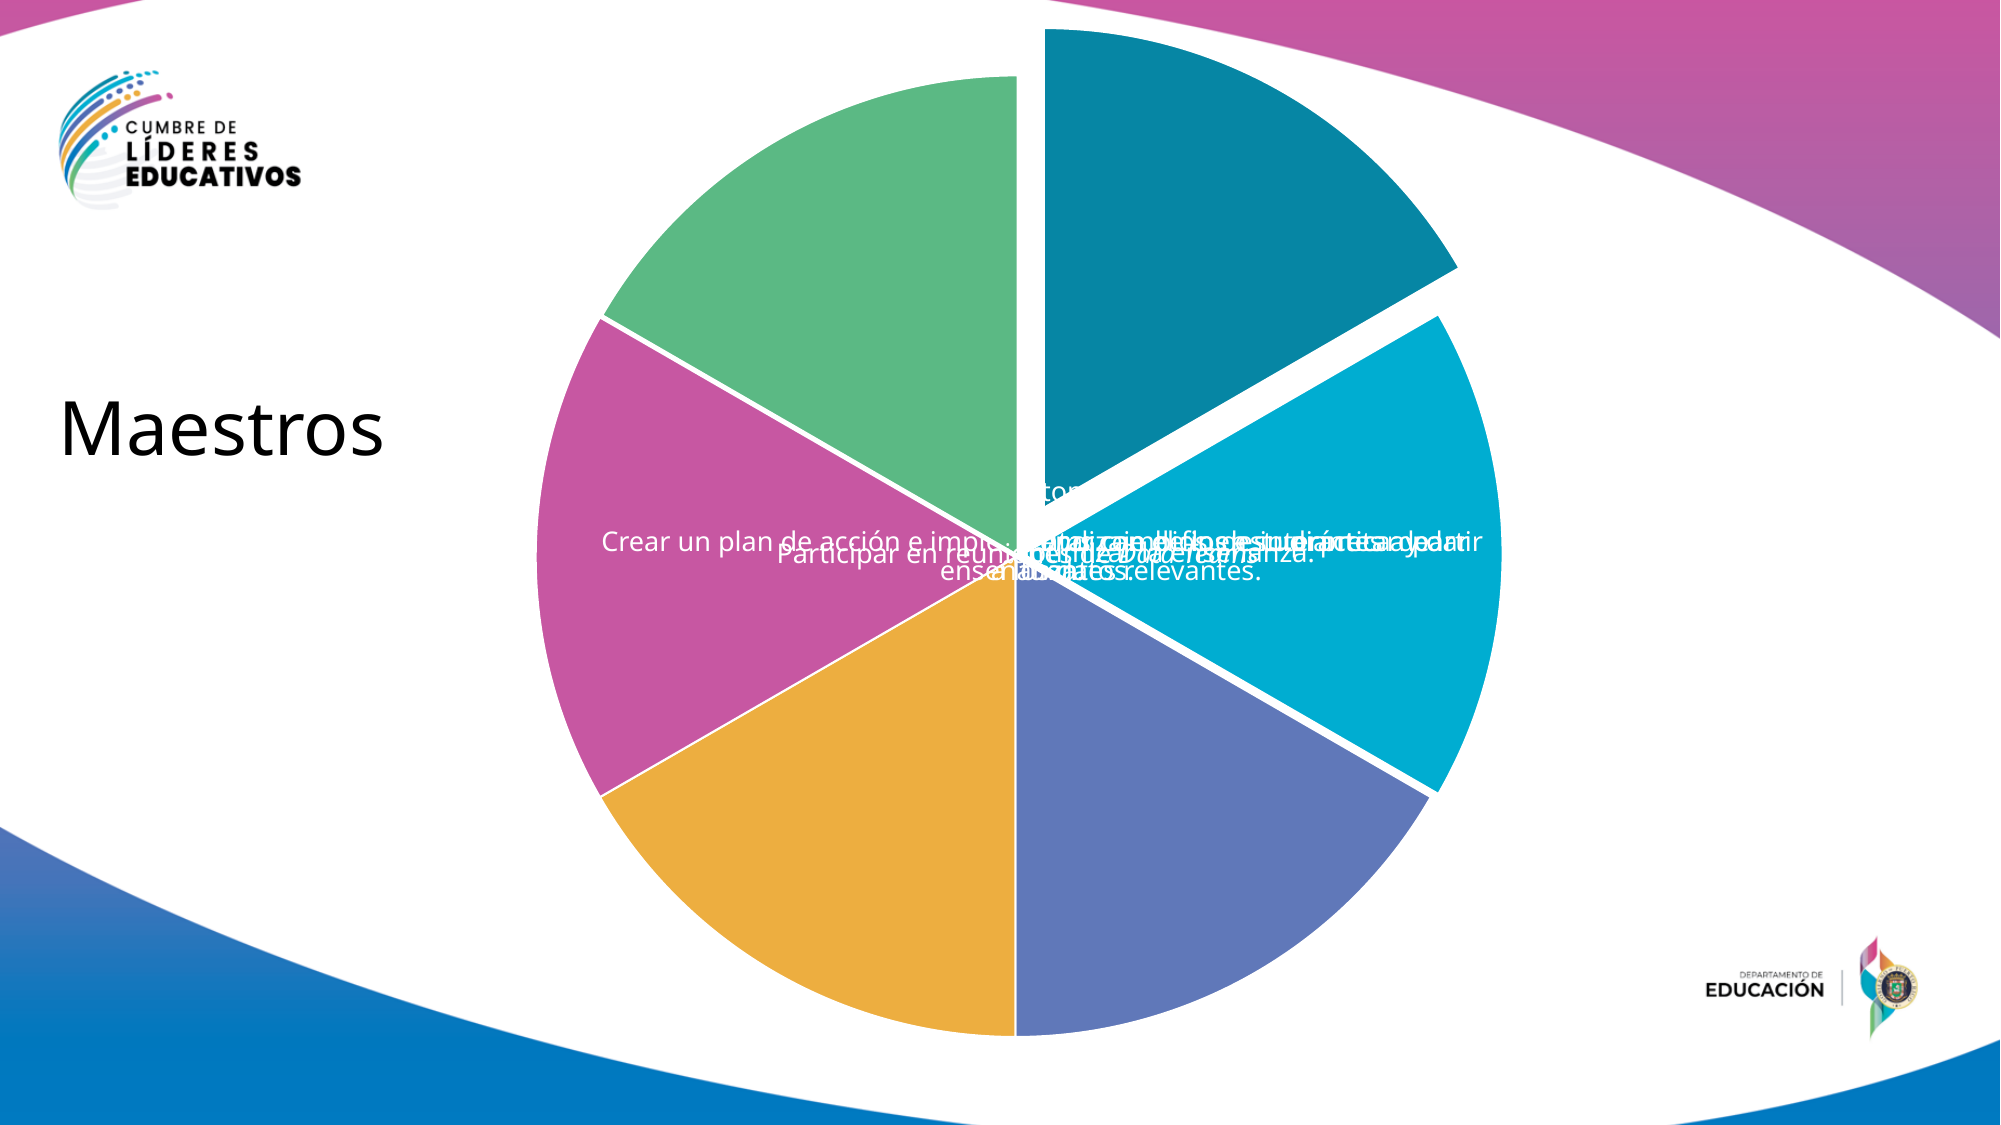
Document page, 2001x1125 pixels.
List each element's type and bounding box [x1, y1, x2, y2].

picture [0, 0, 2000, 1125]
text_box [9, 0, 2000, 1104]
